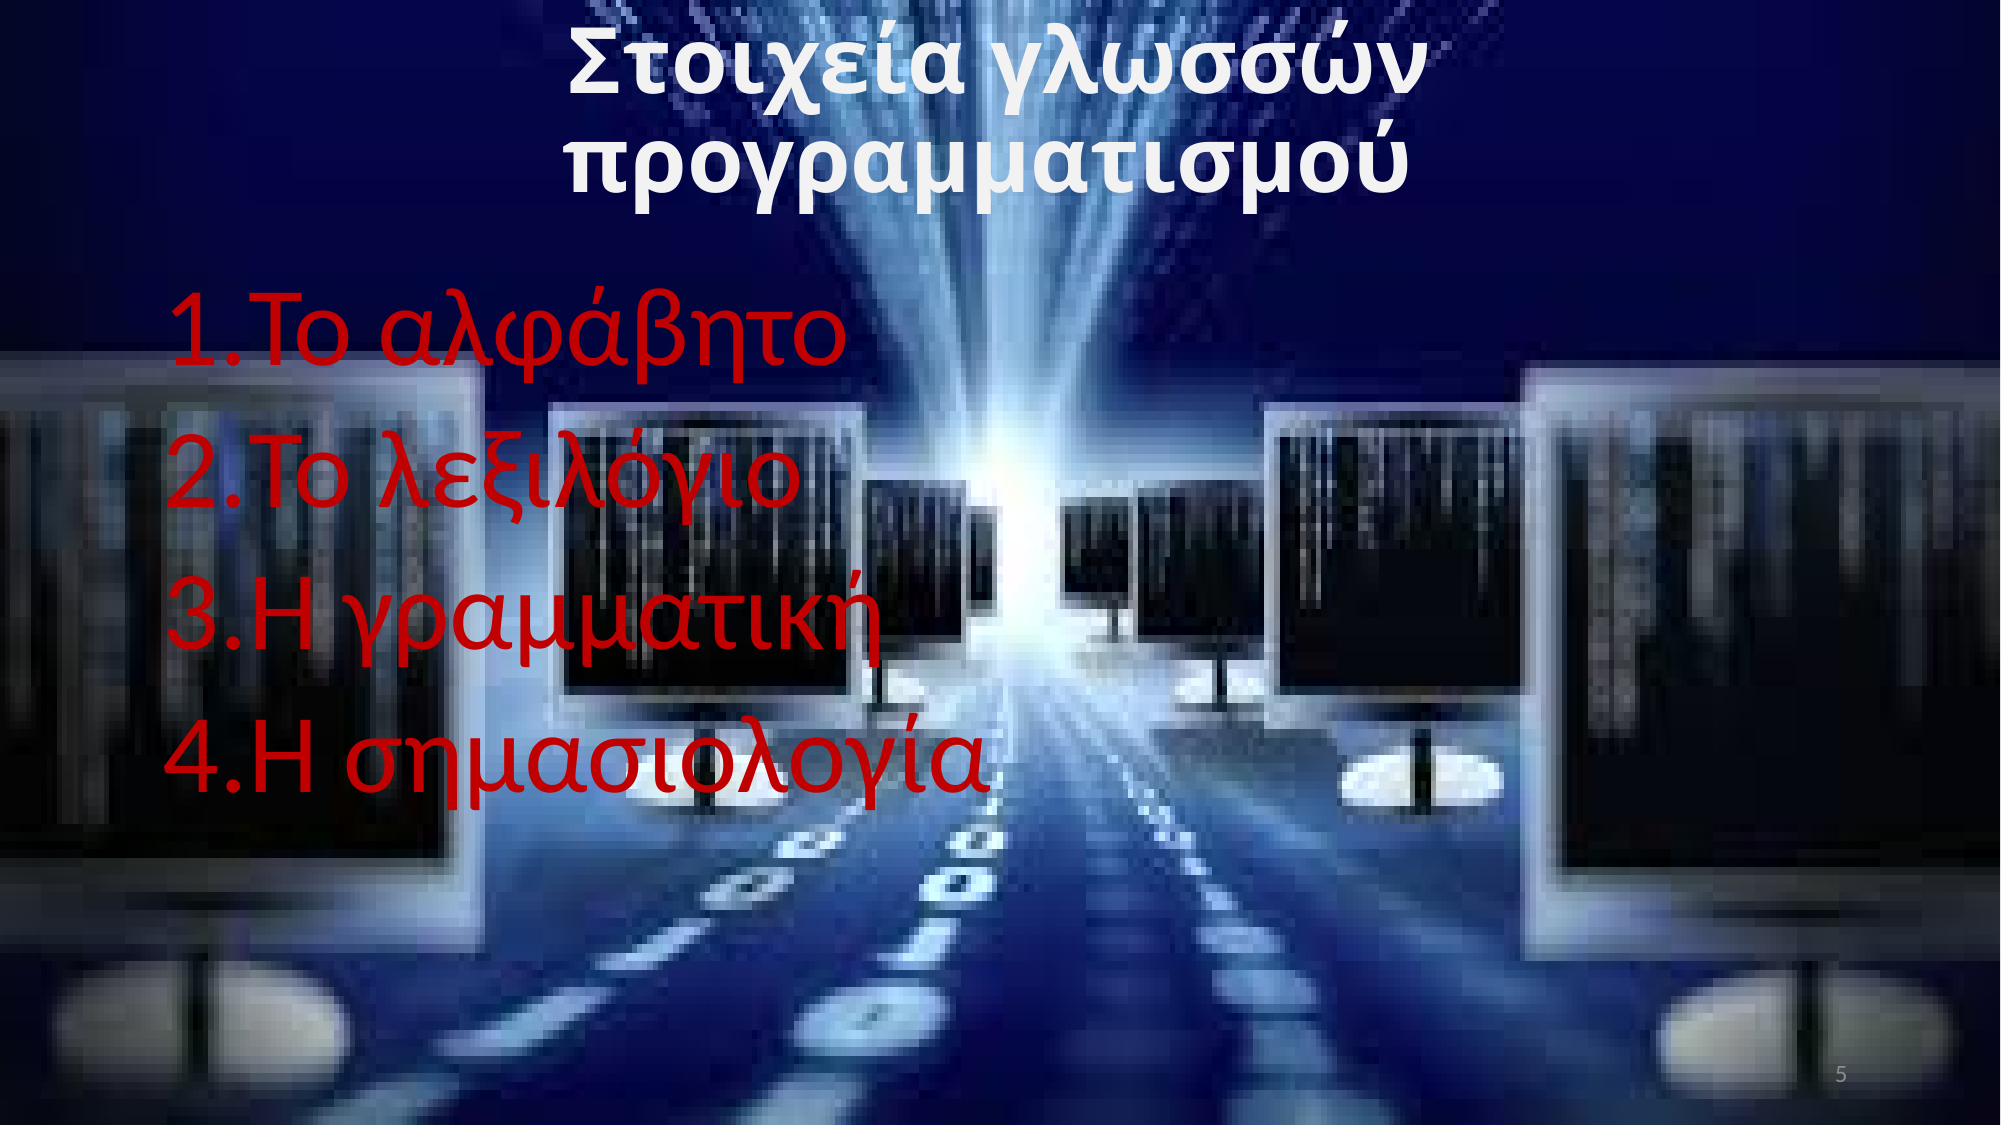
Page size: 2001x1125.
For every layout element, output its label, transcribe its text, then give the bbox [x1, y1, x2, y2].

list Το αλφάβητο Το λεξιλόγιο Η γραμματική Η σημασιολογία [147, 260, 1873, 975]
title Στοιχεία γλωσσών προγραμματισμού [137, 59, 1863, 278]
picture [0, 0, 2001, 1125]
slide_number 5 [1412, 1042, 1863, 1103]
